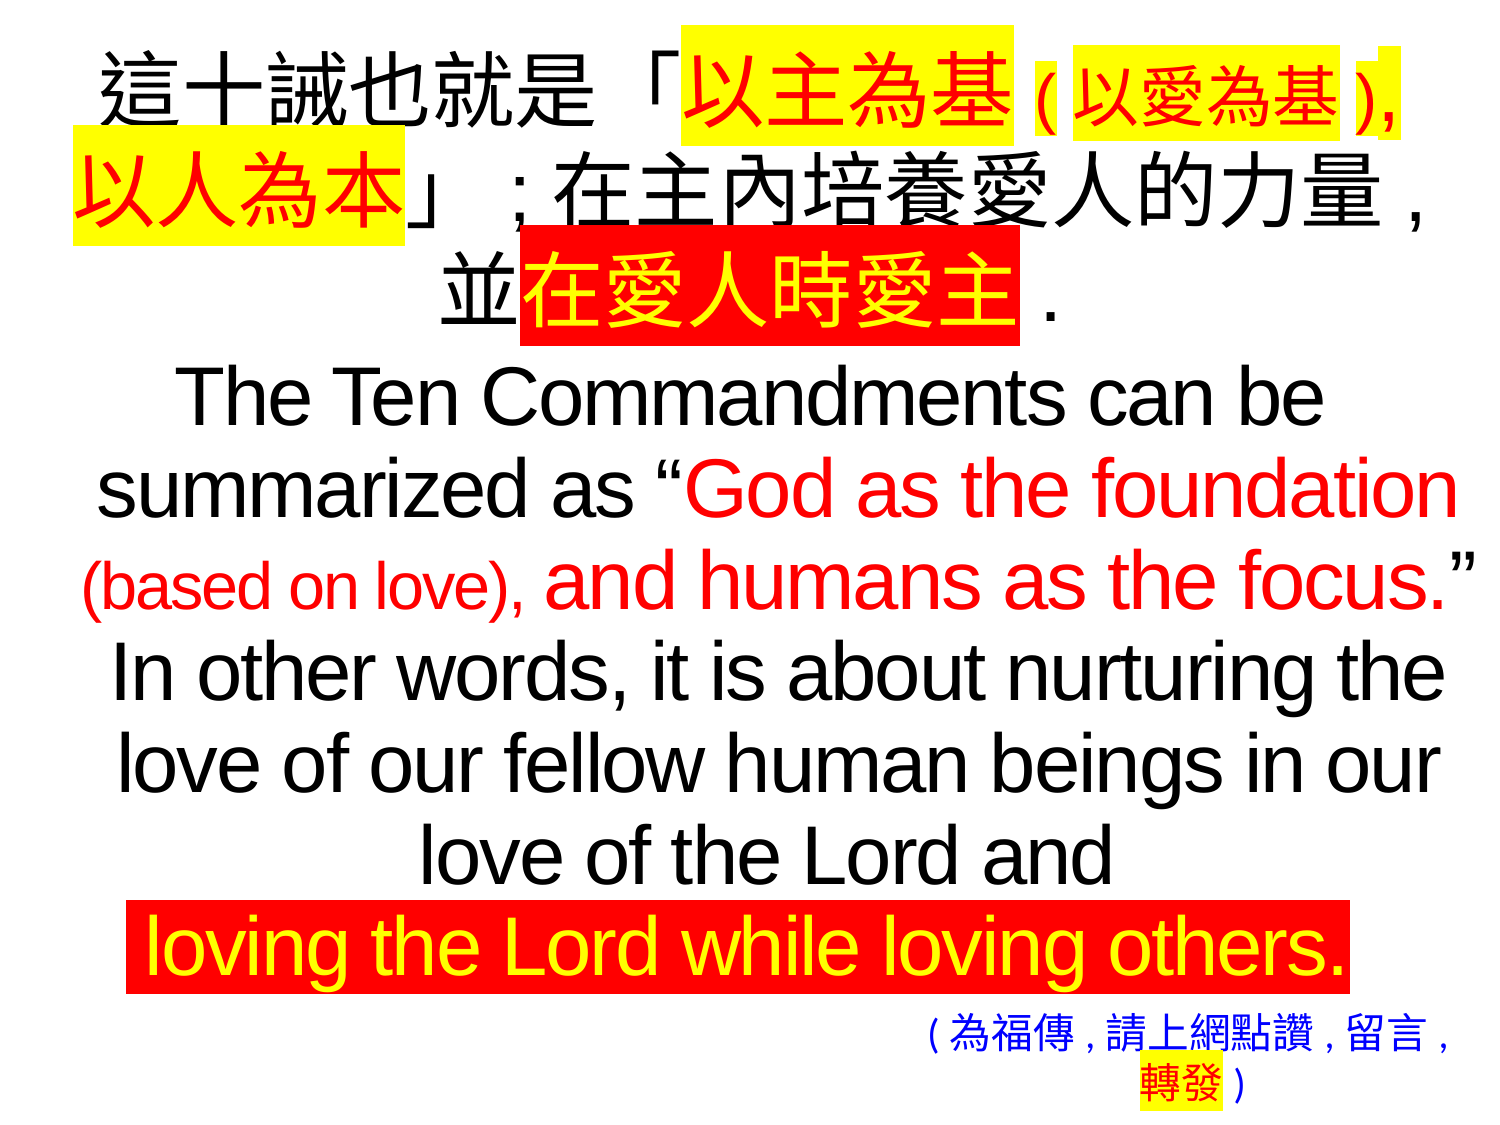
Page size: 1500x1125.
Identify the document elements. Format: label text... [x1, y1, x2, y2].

text_box (為福傳,請上網點讚,留言,轉發) [891, 999, 1495, 1115]
list 這十誡也就是「以主為基(以愛為基), 以人為本」;在主內培養愛人的力量, 並在愛人時愛主. The Ten Commandments can be summarized as “God as the foundation (based on love), and humans as the focus.” In other words, it is about nurturing the love of our fellow human beings in our love of the Lord and lloving the Lord while loving others. [0, 30, 1500, 1118]
